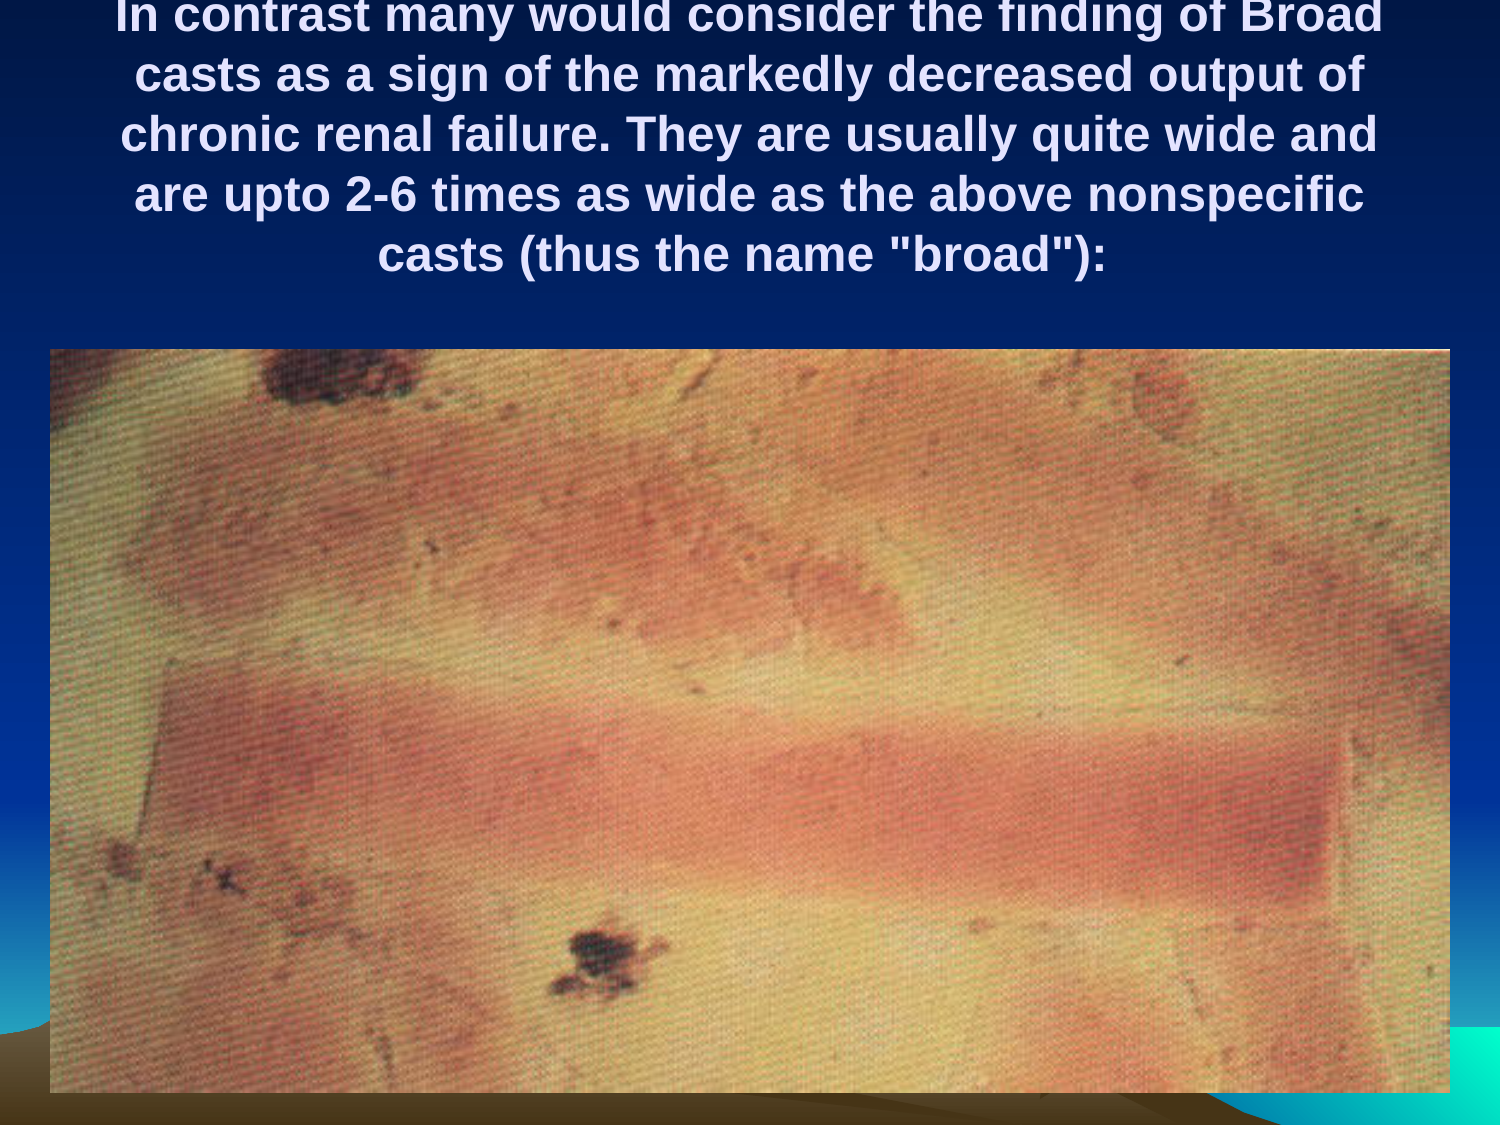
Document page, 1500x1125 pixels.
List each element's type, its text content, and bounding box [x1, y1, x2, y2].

picture [49, 349, 1451, 1093]
title In contrast many would consider the finding of Broad casts as a sign of the markedly decreased output of chronic renal failure. They are usually quite wide and are upto 2-6 times as wide as the above nonspecific casts (thus the name "broad"): [74, 37, 1426, 226]
